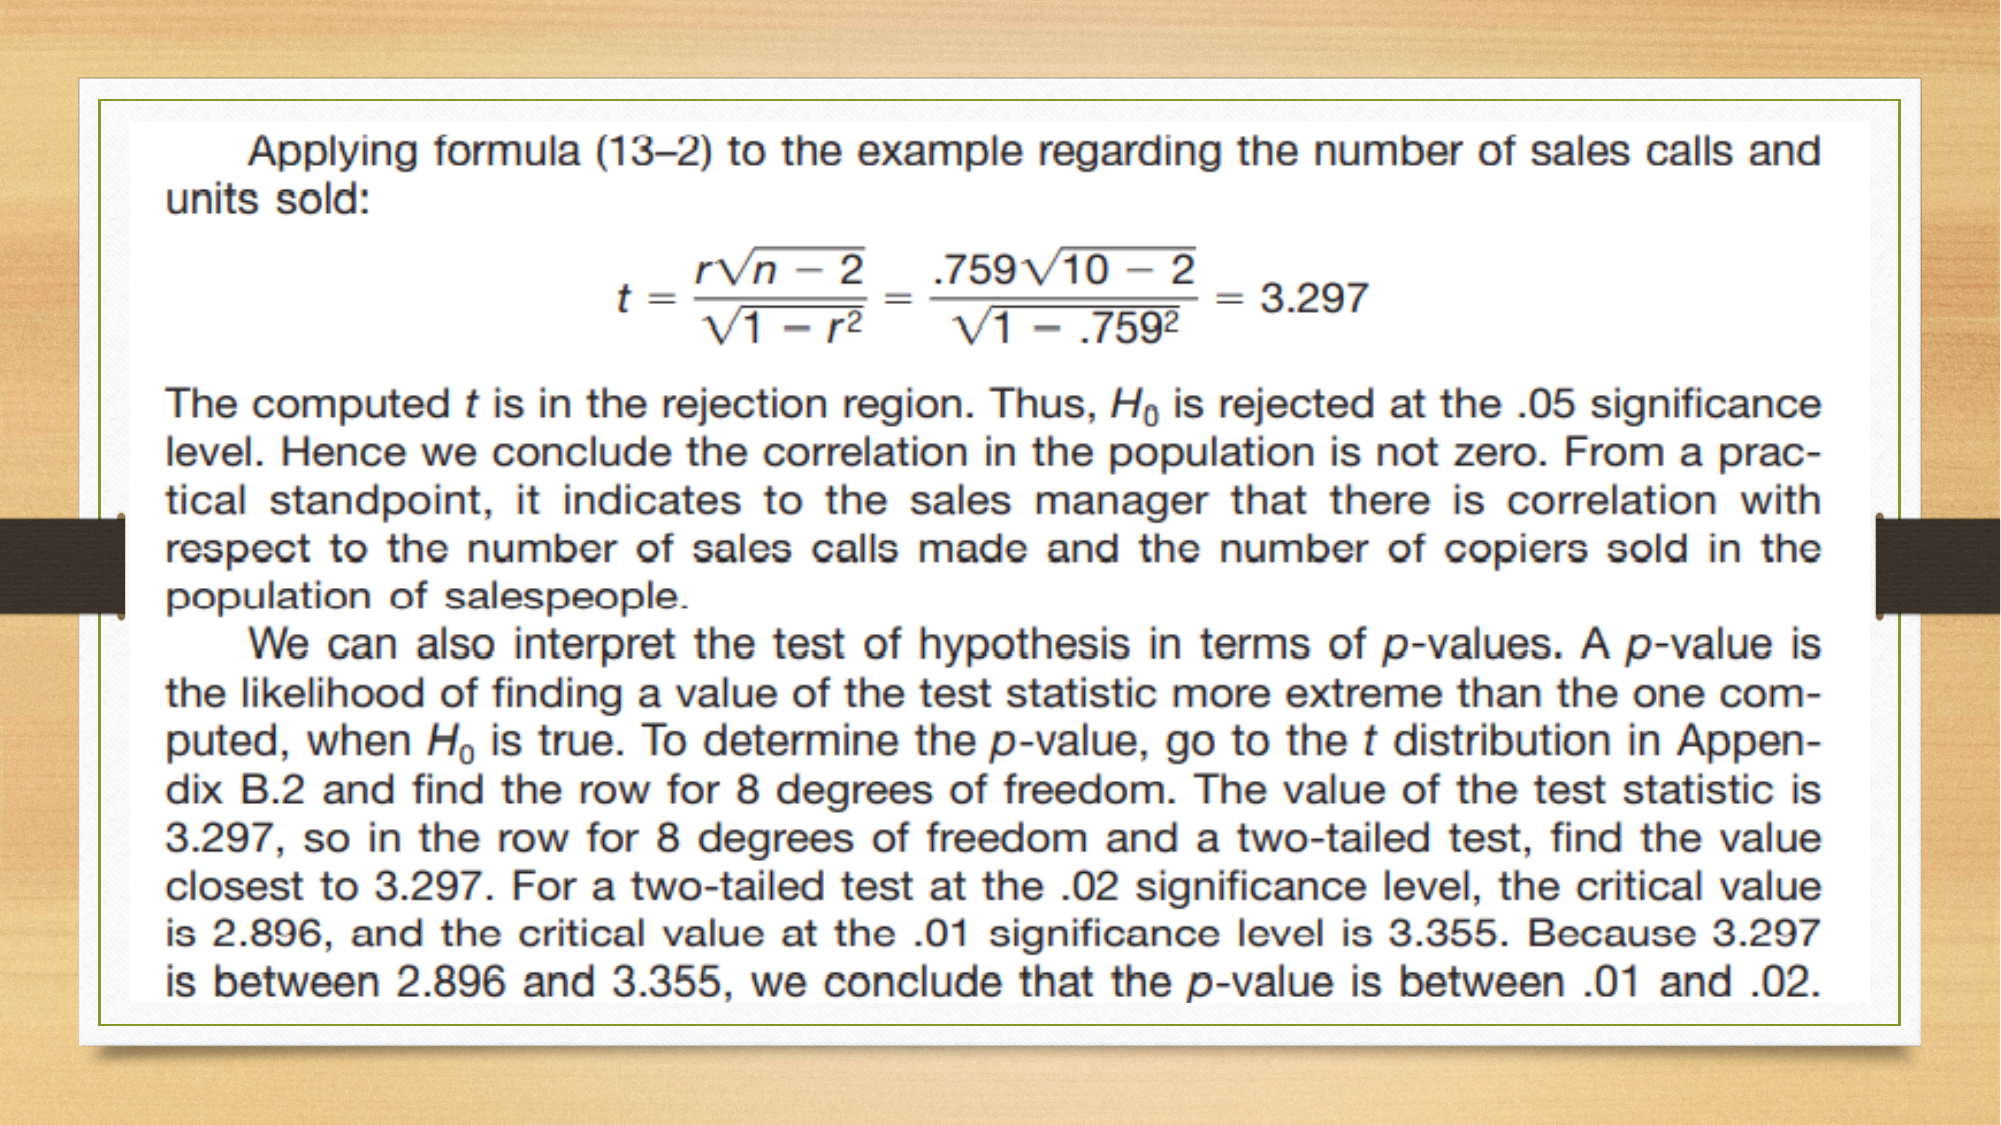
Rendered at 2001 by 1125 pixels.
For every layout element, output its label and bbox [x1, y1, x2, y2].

picture [0, 0, 2001, 1125]
list [129, 122, 1871, 1003]
